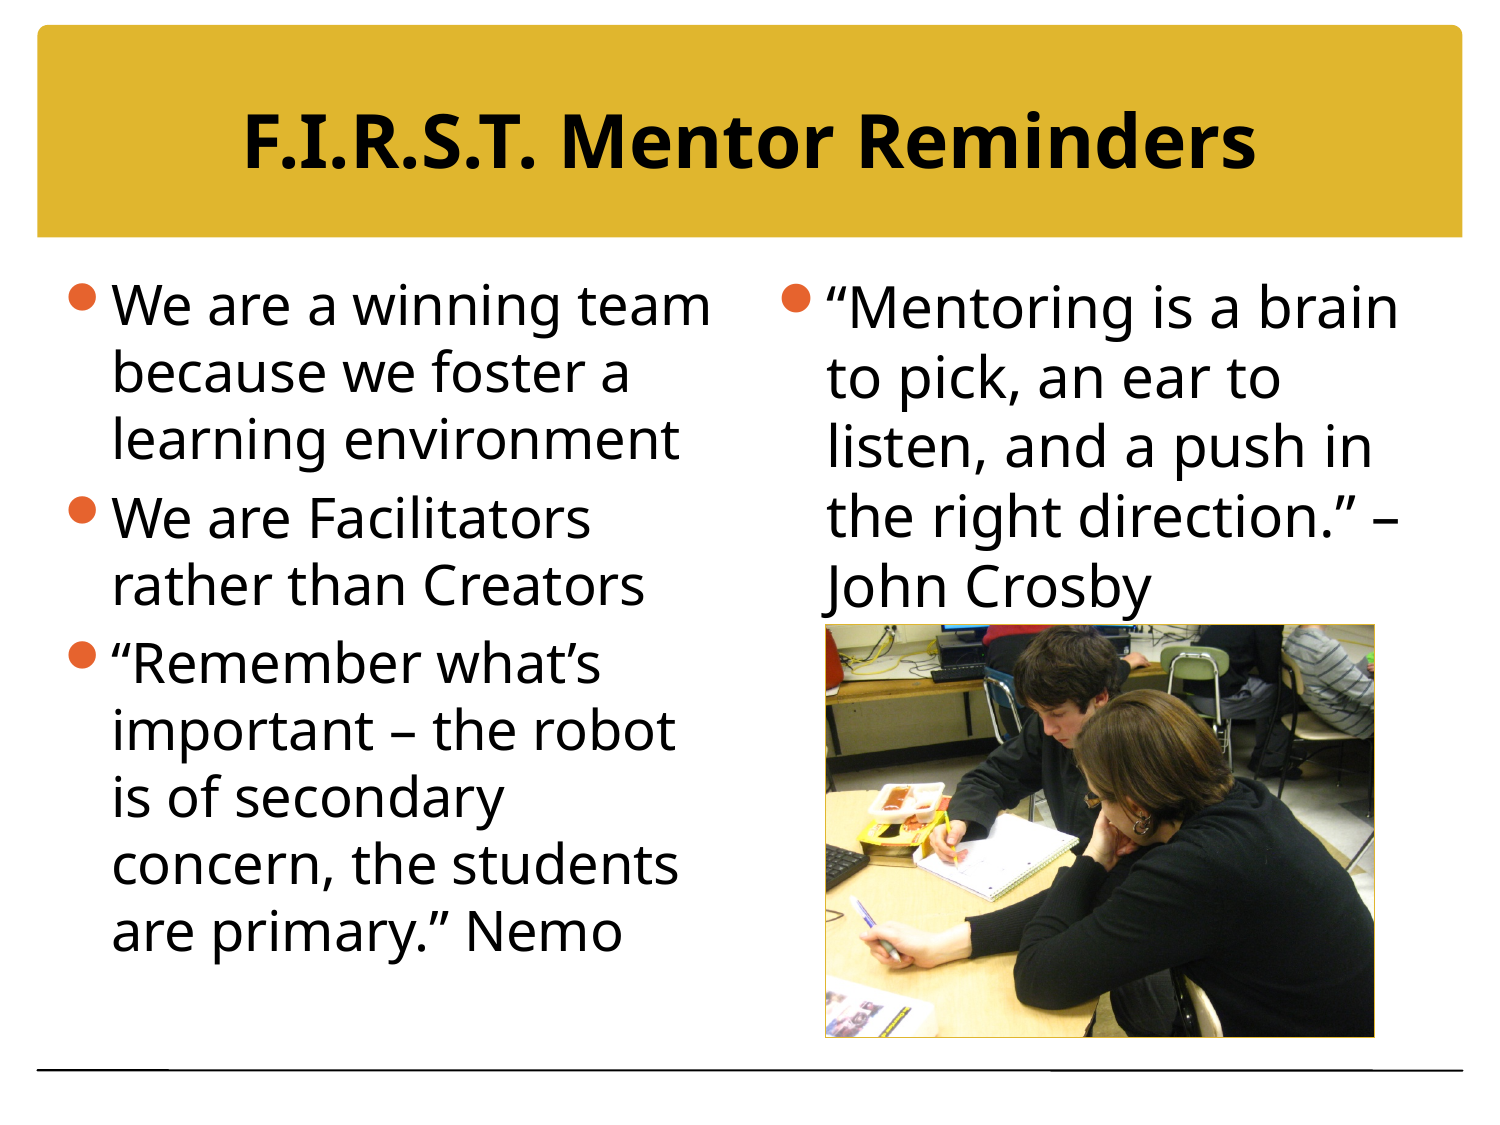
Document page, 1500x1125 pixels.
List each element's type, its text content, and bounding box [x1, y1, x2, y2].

picture [824, 624, 1376, 1038]
title F.I.R.S.T. Mentor Reminders [50, 45, 1450, 233]
list “Mentoring is a brain to pick, an ear to listen, and a push in the right direction.” – John Crosby [762, 262, 1445, 1043]
list We are a winning team because we foster a learning environment We are Facilitators rather than Creators “Remember what’s important – the robot is of secondary concern, the students are primary.” Nemo [49, 262, 732, 1043]
